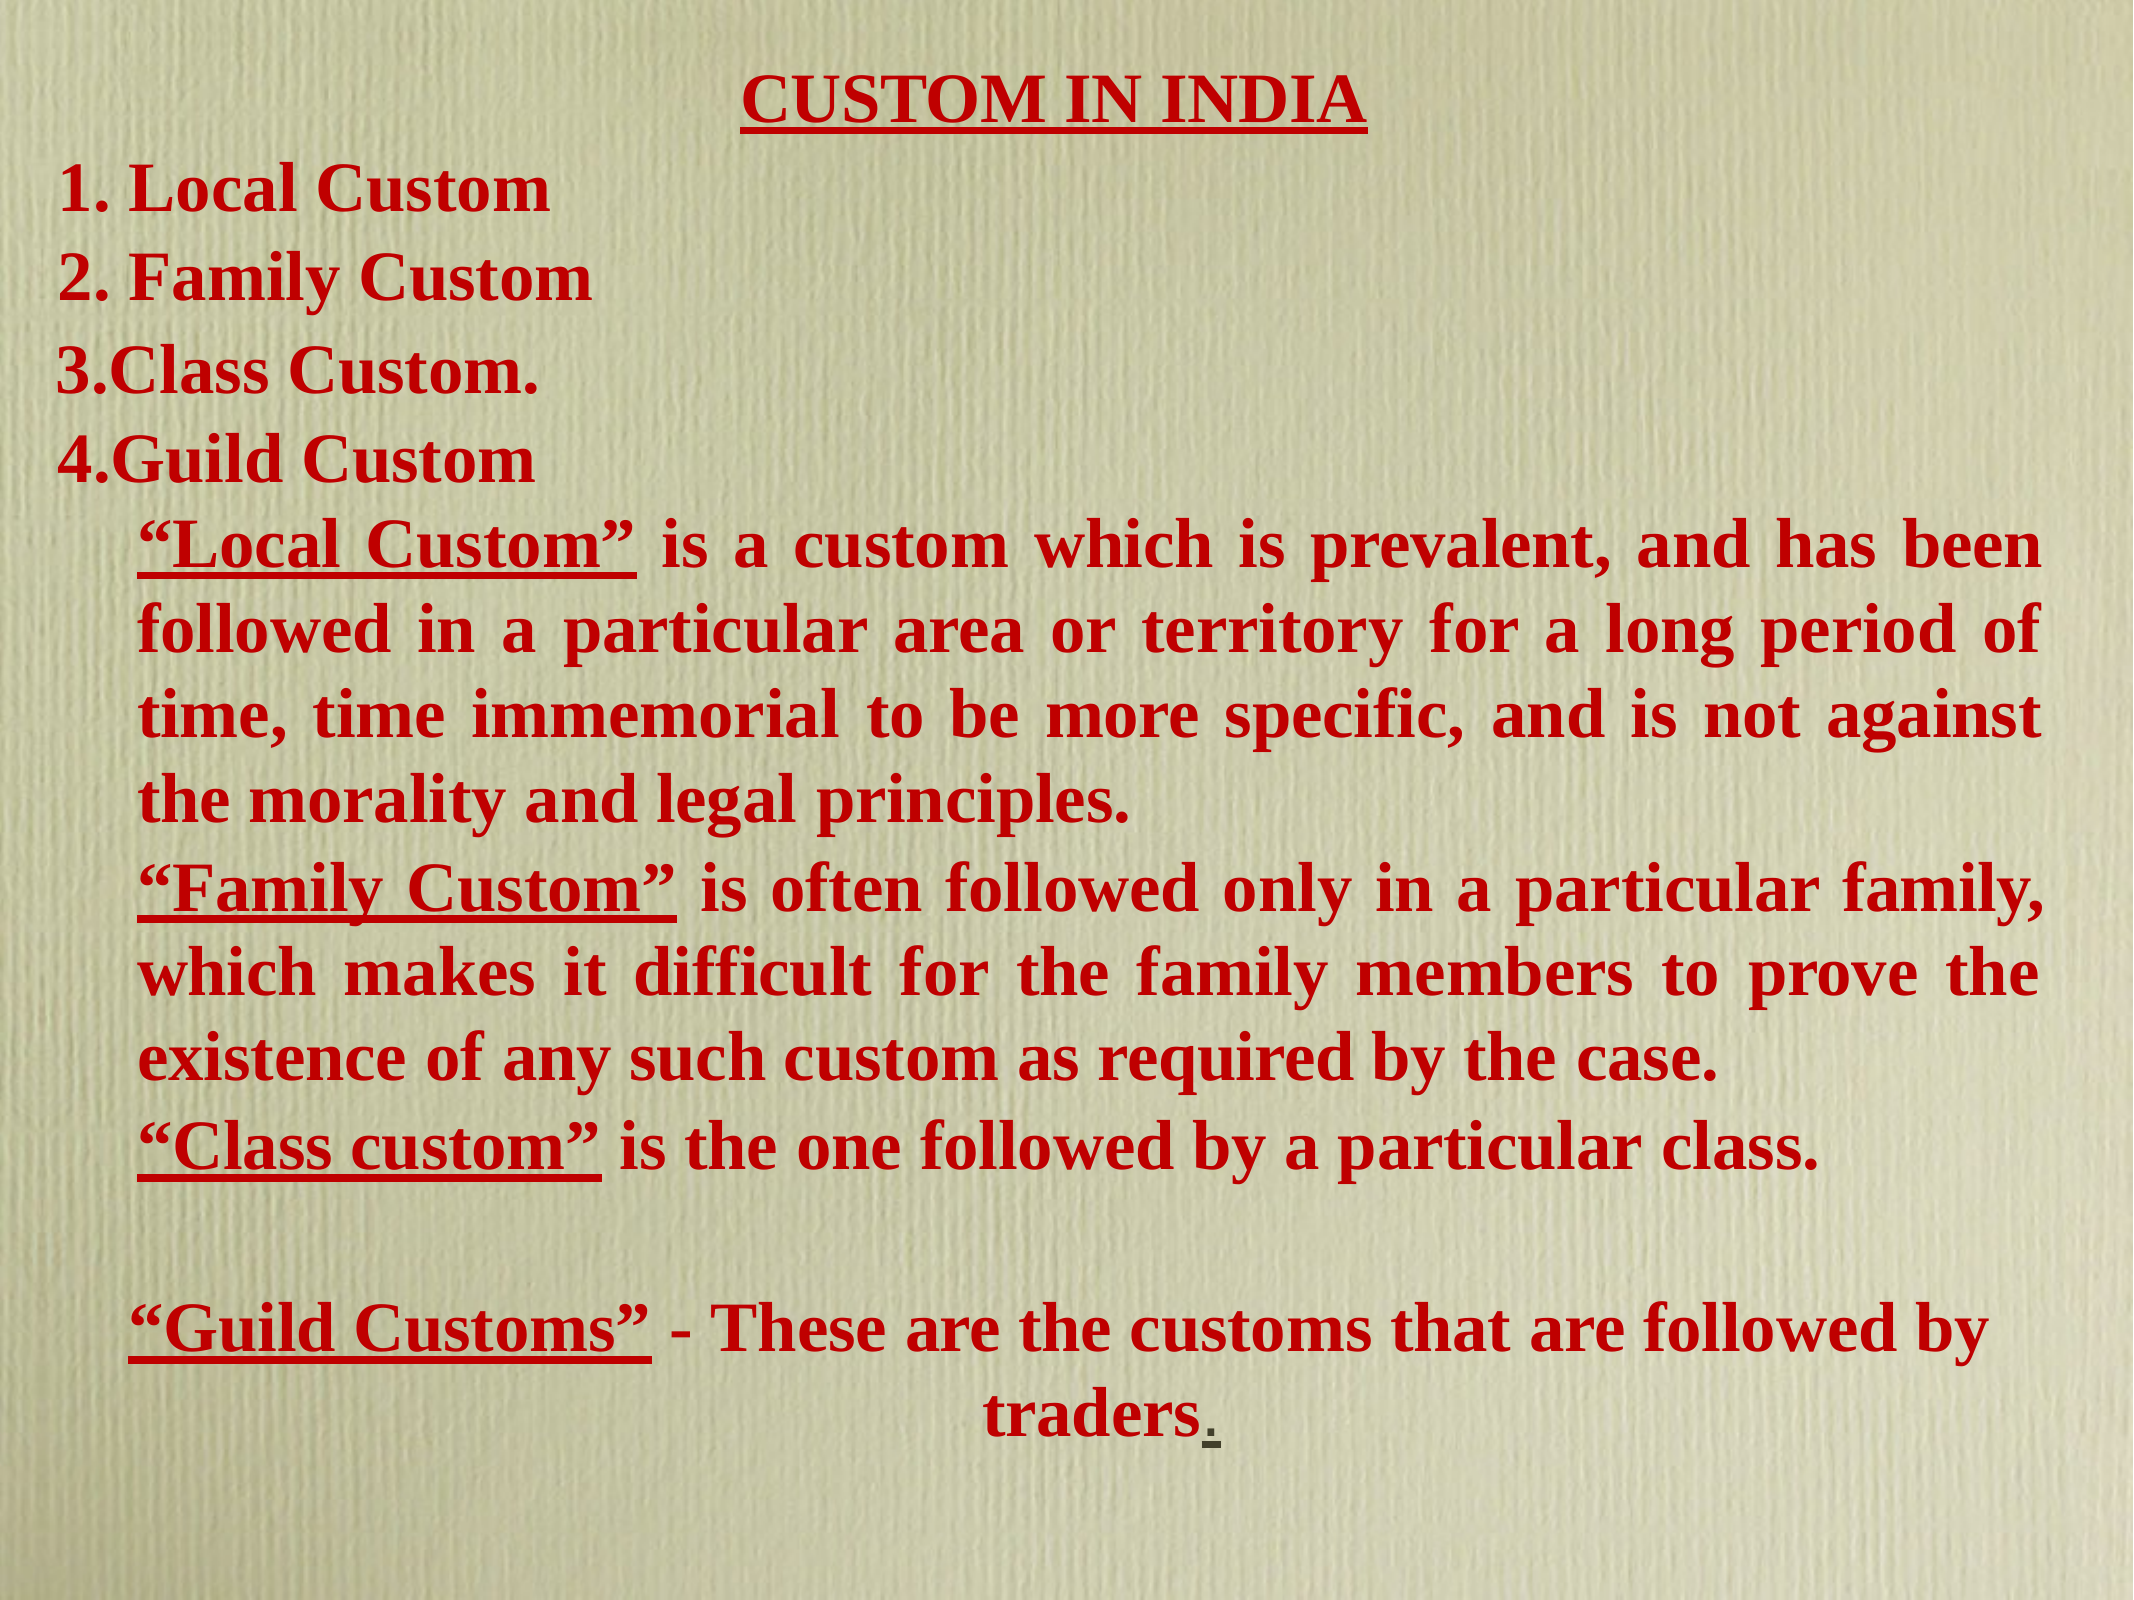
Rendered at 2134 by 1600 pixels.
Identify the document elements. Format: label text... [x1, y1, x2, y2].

title CUSTOM IN INDIA [738, 49, 1374, 138]
text_box Local Custom Family Custom Class Custom. 4.Guild Custom “Local Custom” is a custom which is prevalent, and has been followed in a particular area or territory for a long period of time, time immemorial to be more specific, and is not against the morality and legal principles. “Family Custom” is often followed only in a particular family, which makes it difficult for the family members to prove the existence of any such custom as required by the case. “Class custom” is the one followed by a particular class. “Guild Customs” - These are the customs that are followed by traders. [55, 138, 2068, 1451]
picture [0, 0, 2133, 1600]
